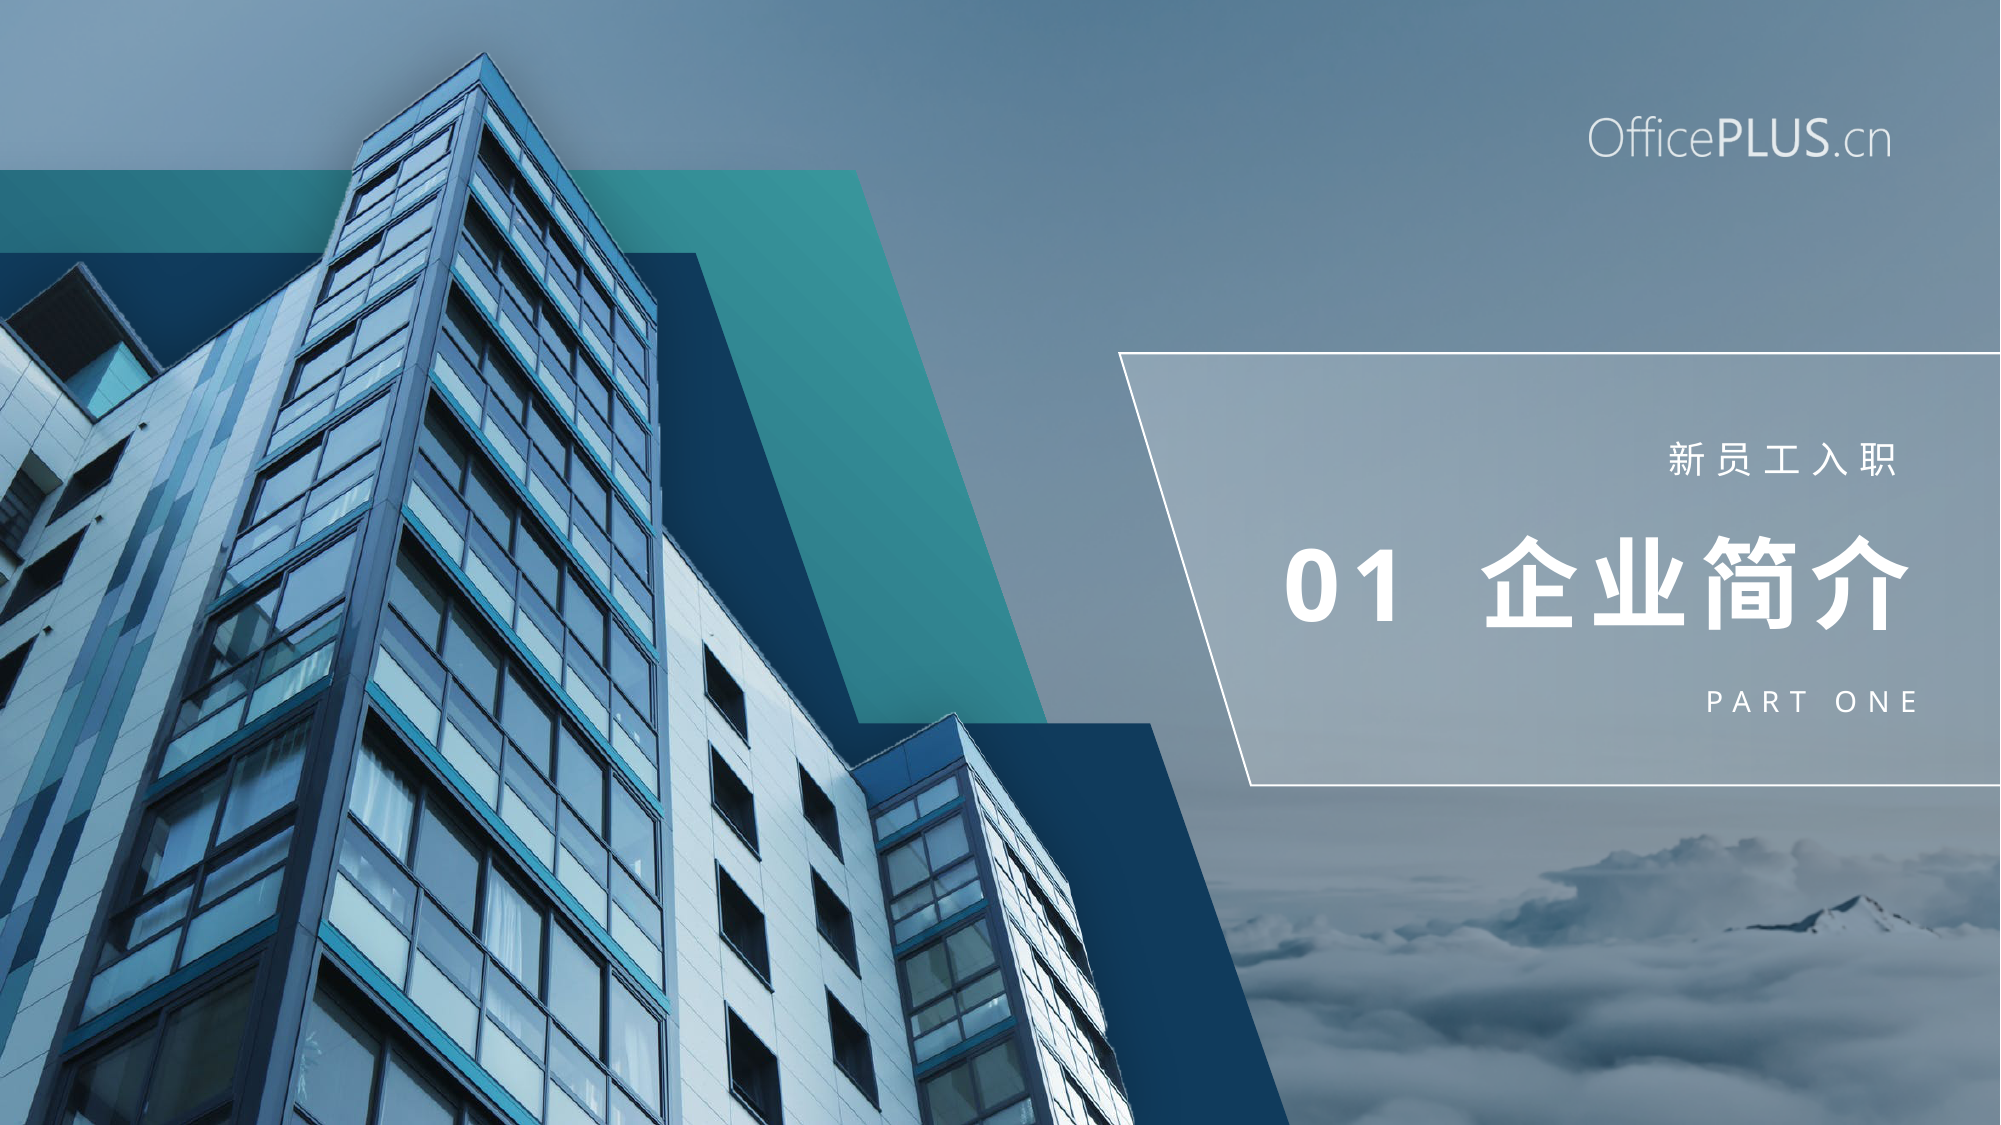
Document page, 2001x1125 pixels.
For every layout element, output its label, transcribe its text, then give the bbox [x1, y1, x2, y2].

text_box 新员工入职 [1646, 428, 1919, 488]
text_box 01 企业简介 [1598, 514, 2000, 649]
text_box [1606, 0, 2000, 352]
picture [0, 13, 1598, 1125]
text_box [1620, 787, 2000, 1125]
text_box [1598, 649, 2000, 787]
text_box [1598, 352, 2000, 514]
text_box PART ONE [1598, 675, 1932, 726]
